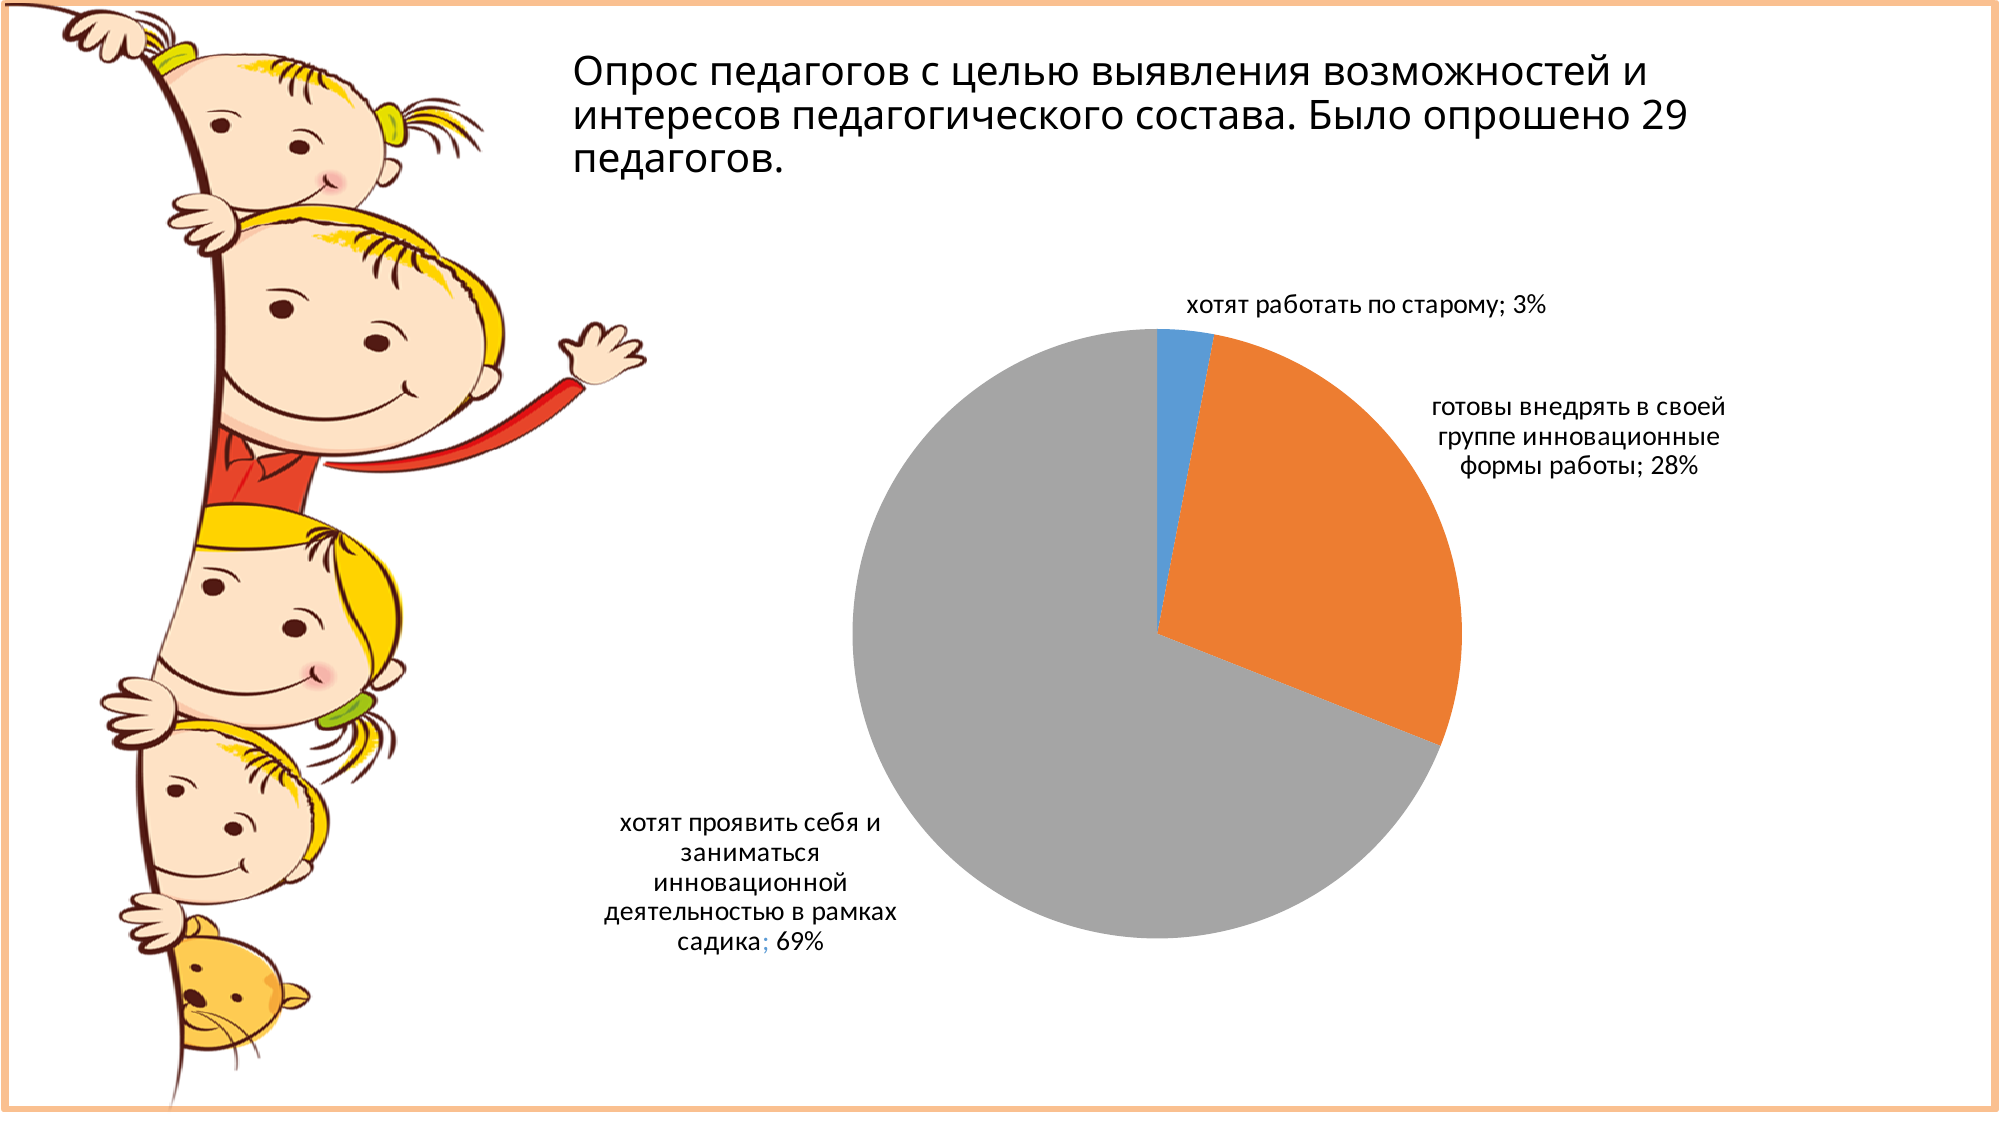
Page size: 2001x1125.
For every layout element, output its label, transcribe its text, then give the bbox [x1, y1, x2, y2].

chart [458, 181, 1863, 1086]
picture [0, 0, 2001, 1125]
title Опрос педагогов с целью выявления возможностей и интересов педагогического состава. Было опрошено 29 педагогов. [557, 41, 1863, 181]
